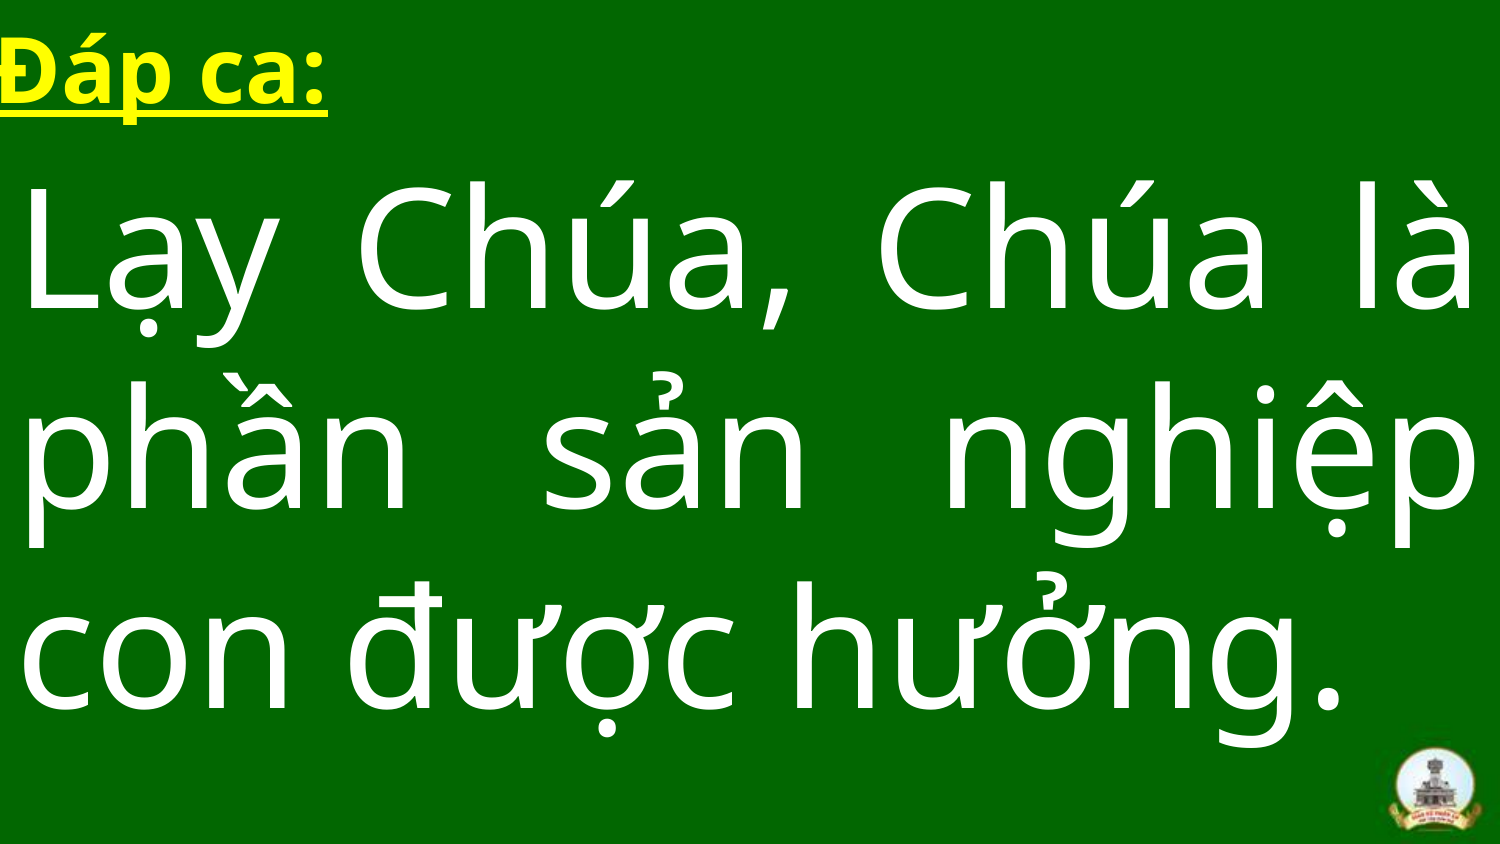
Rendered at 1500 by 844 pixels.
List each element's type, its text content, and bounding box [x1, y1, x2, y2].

text_box Đáp ca: [0, 4, 343, 129]
subtitle Lạy Chúa, Chúa là phần sản nghiệp con được hưởng. [0, 134, 1500, 844]
picture [0, 0, 1500, 134]
